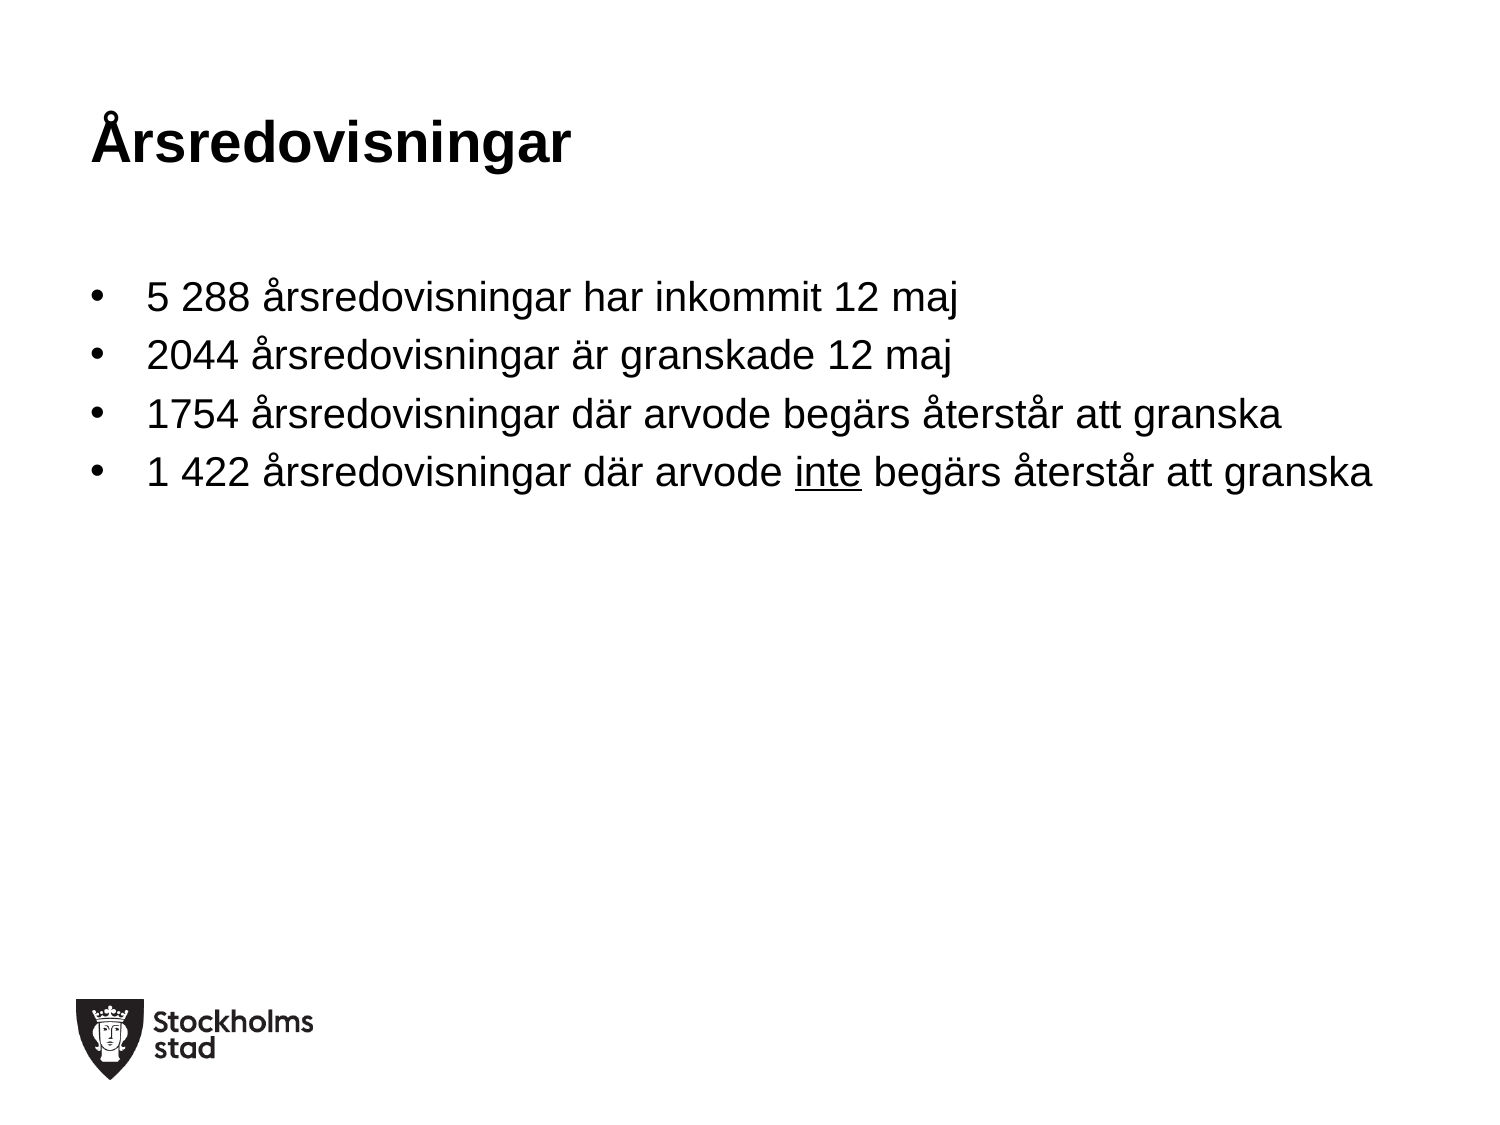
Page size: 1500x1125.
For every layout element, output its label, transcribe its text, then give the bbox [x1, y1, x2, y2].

list 5 288 årsredovisningar har inkommit 12 maj 2044 årsredovisningar är granskade 12 maj 1754 årsredovisningar där arvode begärs återstår att granska 1 422 årsredovisningar där arvode inte begärs återstår att granska [75, 262, 1425, 917]
picture [76, 999, 313, 1080]
title Årsredovisningar [75, 45, 1425, 233]
